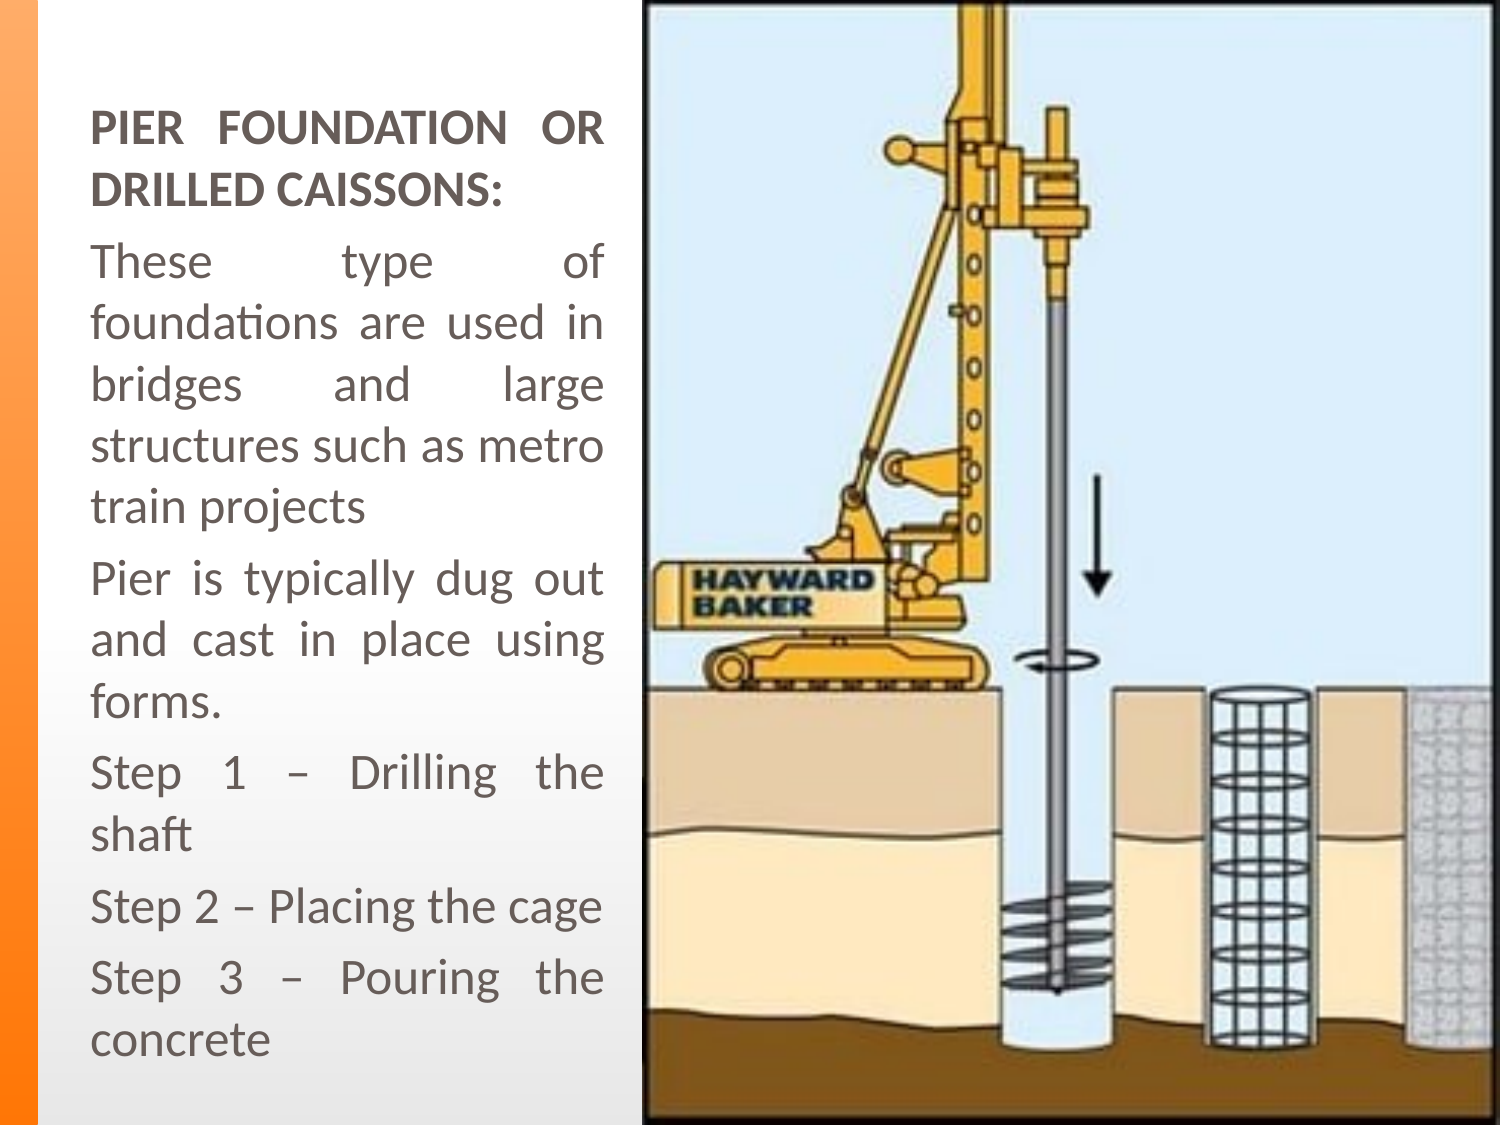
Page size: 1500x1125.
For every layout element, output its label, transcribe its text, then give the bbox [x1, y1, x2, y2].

picture [642, 0, 1500, 1125]
list PIER FOUNDATION OR DRILLED CAISSONS: These type of foundations are used in bridges and large structures such as metro train projects Pier is typically dug out and cast in place using forms. Step 1 – Drilling the shaft Step 2 – Placing the cage Step 3 – Pouring the concrete [75, 86, 621, 1085]
